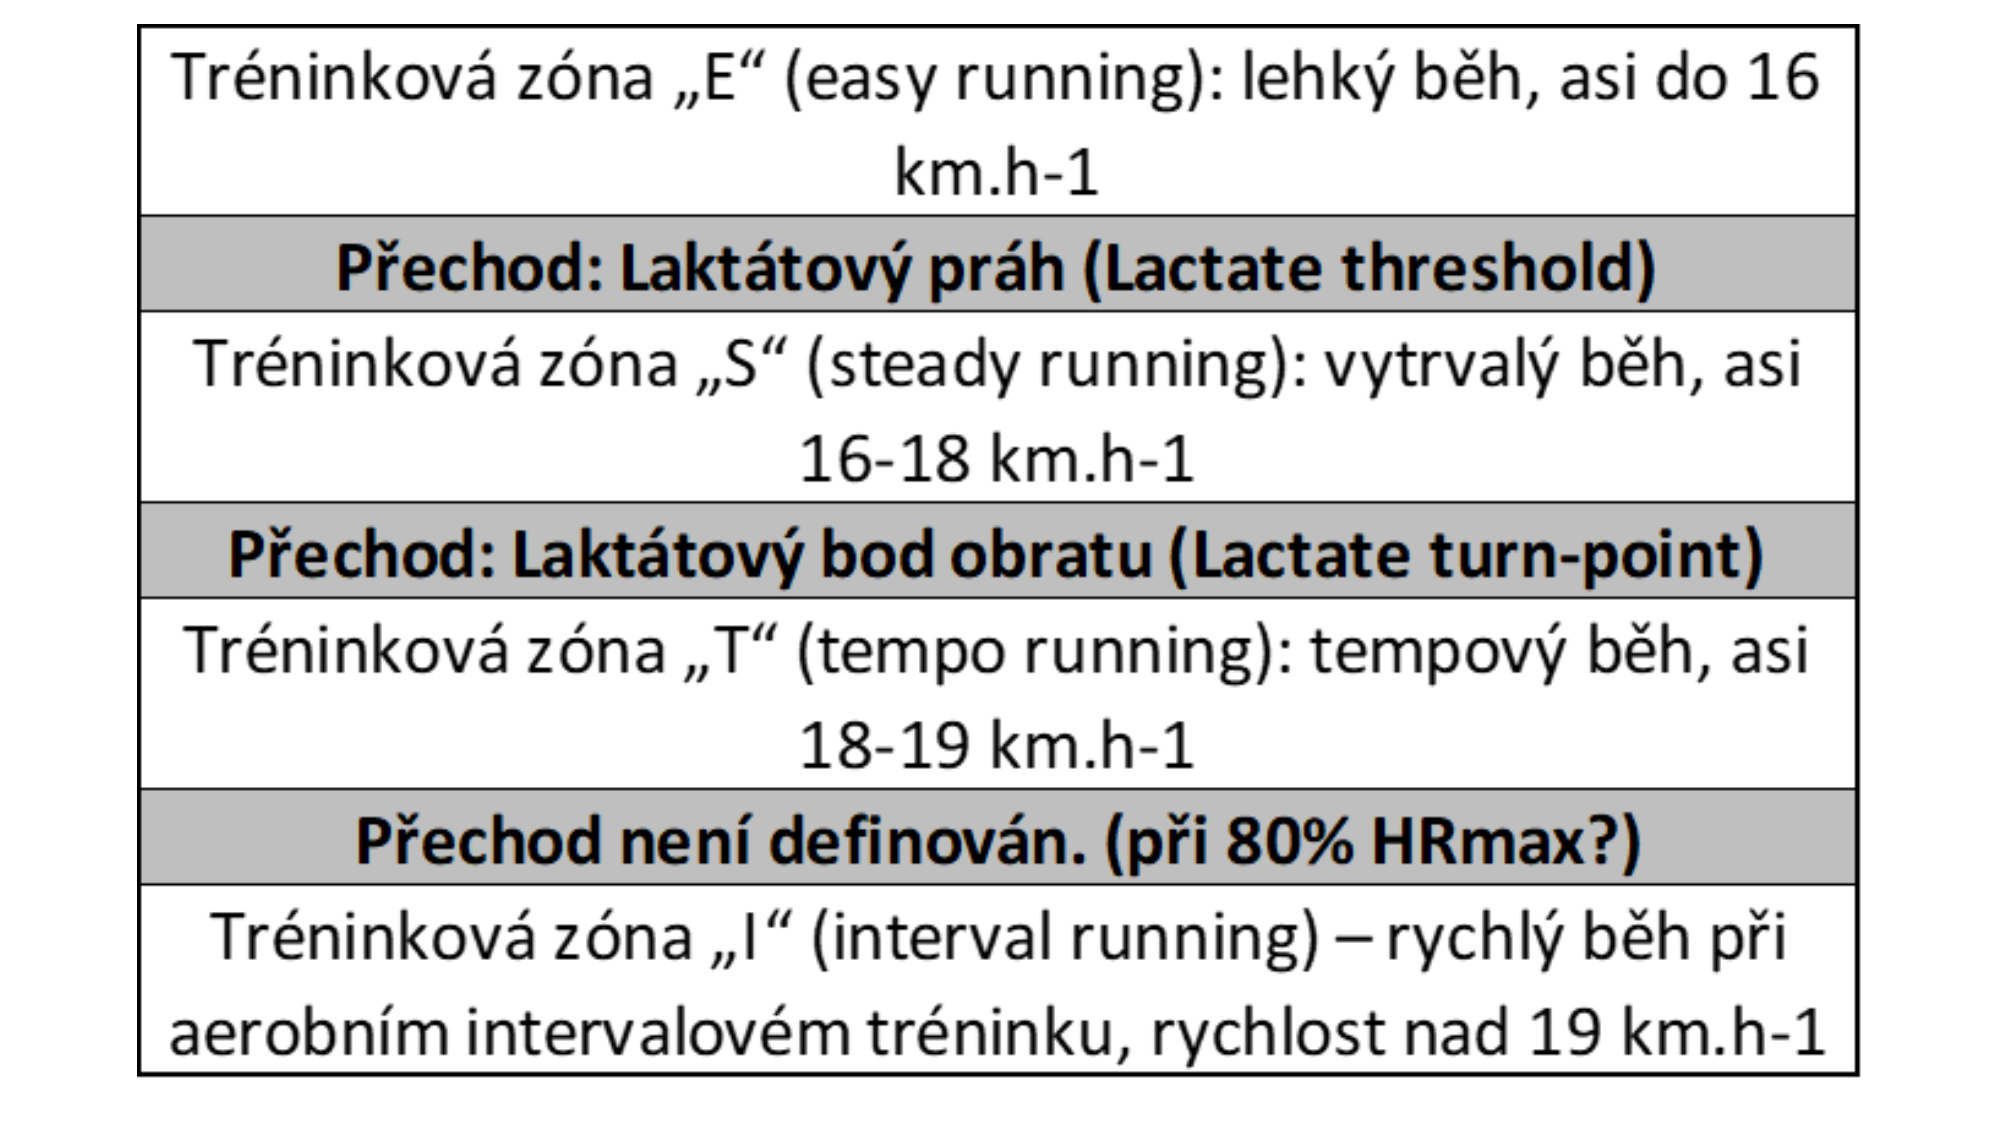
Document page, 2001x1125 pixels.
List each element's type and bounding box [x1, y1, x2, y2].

picture [137, 24, 1863, 1080]
